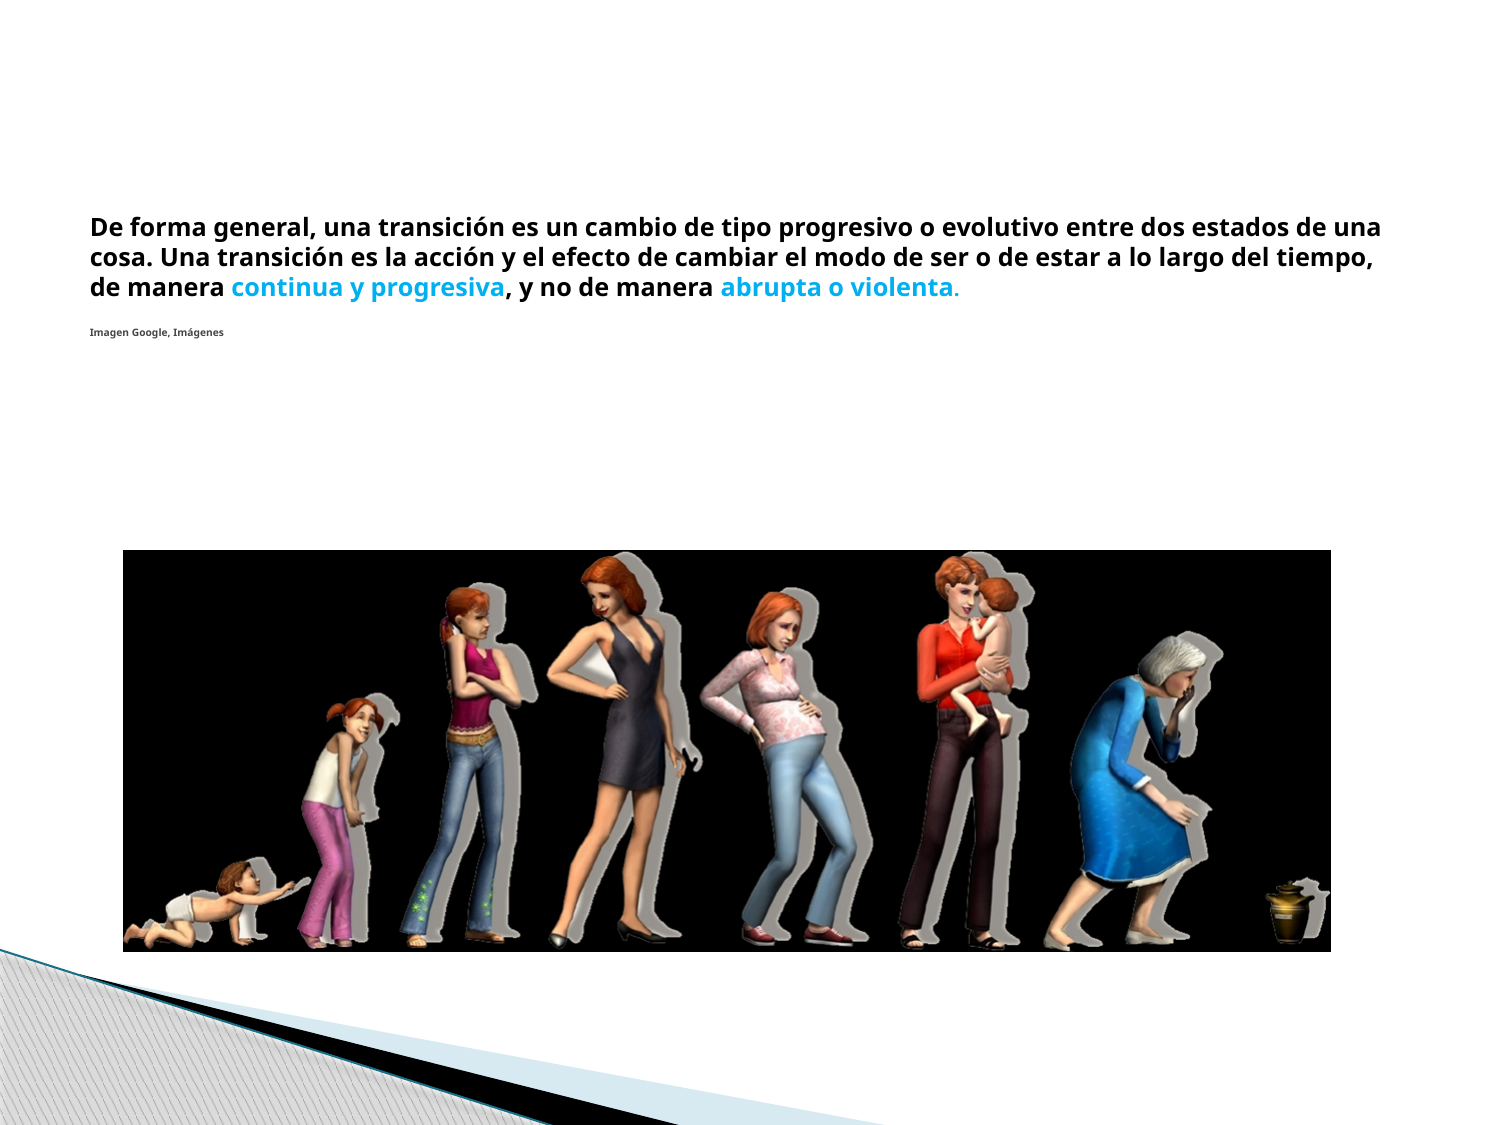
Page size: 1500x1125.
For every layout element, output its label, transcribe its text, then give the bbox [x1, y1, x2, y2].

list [123, 550, 1332, 952]
title De forma general, una transición es un cambio de tipo progresivo o evolutivo entre dos estados de una cosa. Una transición es la acción y el efecto de cambiar el modo de ser o de estar a lo largo del tiempo, de manera continua y progresiva, y no de manera abrupta o violenta. Imagen Google, Imágenes [75, 54, 1425, 421]
